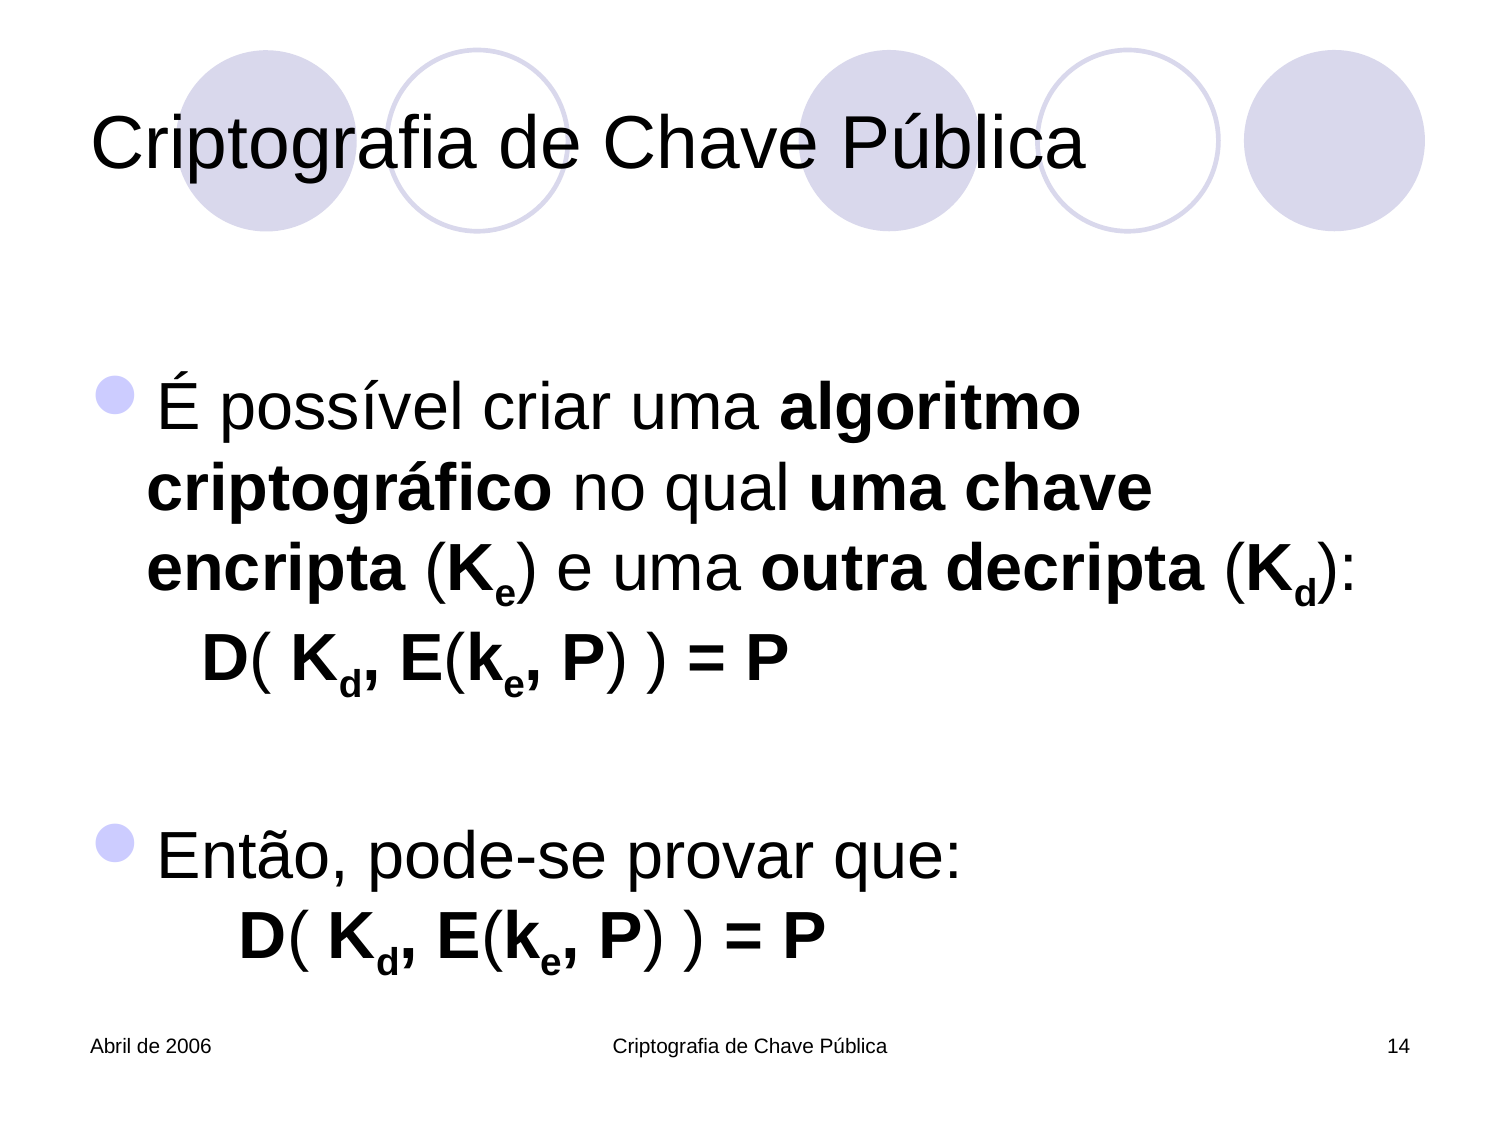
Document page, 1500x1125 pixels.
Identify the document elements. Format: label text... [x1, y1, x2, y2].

title Criptografia de Chave Pública [74, 44, 1426, 233]
list É possível criar uma algoritmo criptográfico no qual uma chave encripta (Ke) e uma outra decripta (Kd): D( Kd, E(ke, P) ) = P Então, pode-se provar que: D( Kd, E(ke, P) ) = P [74, 262, 1426, 1006]
slide_number Abril de 2006 [74, 1024, 426, 1101]
slide_number 14 [1074, 1024, 1426, 1101]
footer Criptografia de Chave Pública [512, 1024, 988, 1101]
